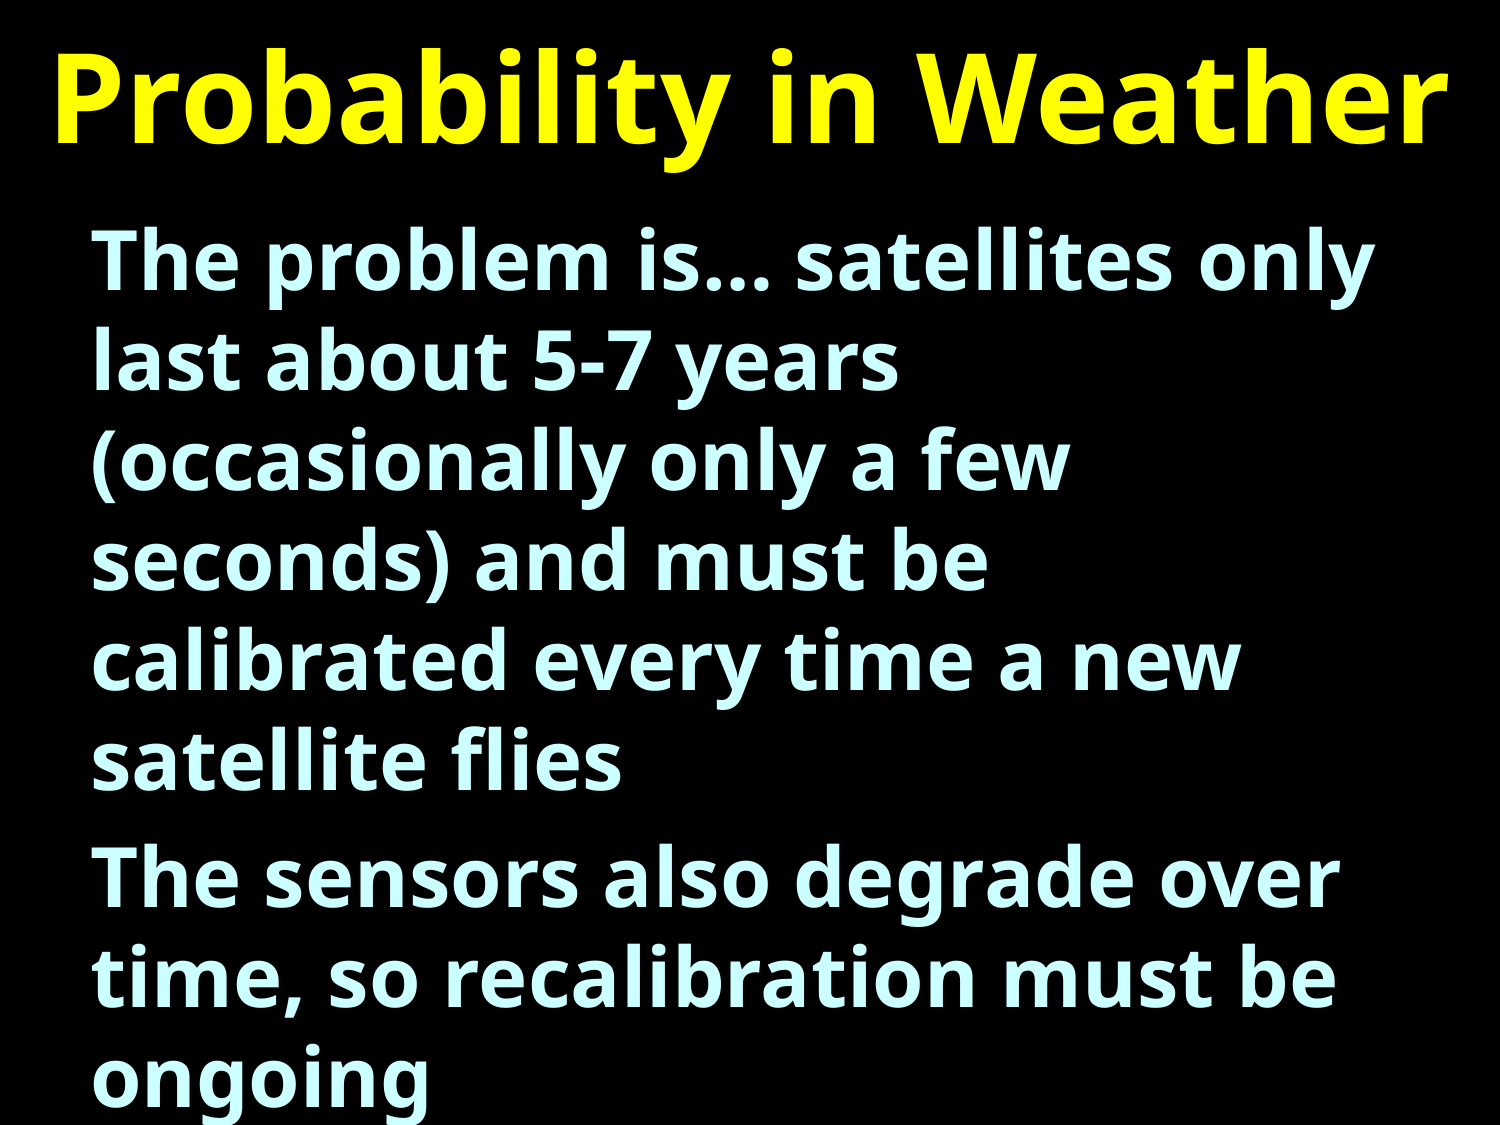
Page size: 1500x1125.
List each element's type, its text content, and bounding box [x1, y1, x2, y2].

title Probability in Weather [0, 0, 1500, 188]
list The problem is… satellites only last about 5-7 years (occasionally only a few seconds) and must be calibrated every time a new satellite flies The sensors also degrade over time, so recalibration must be ongoing [75, 200, 1425, 1125]
